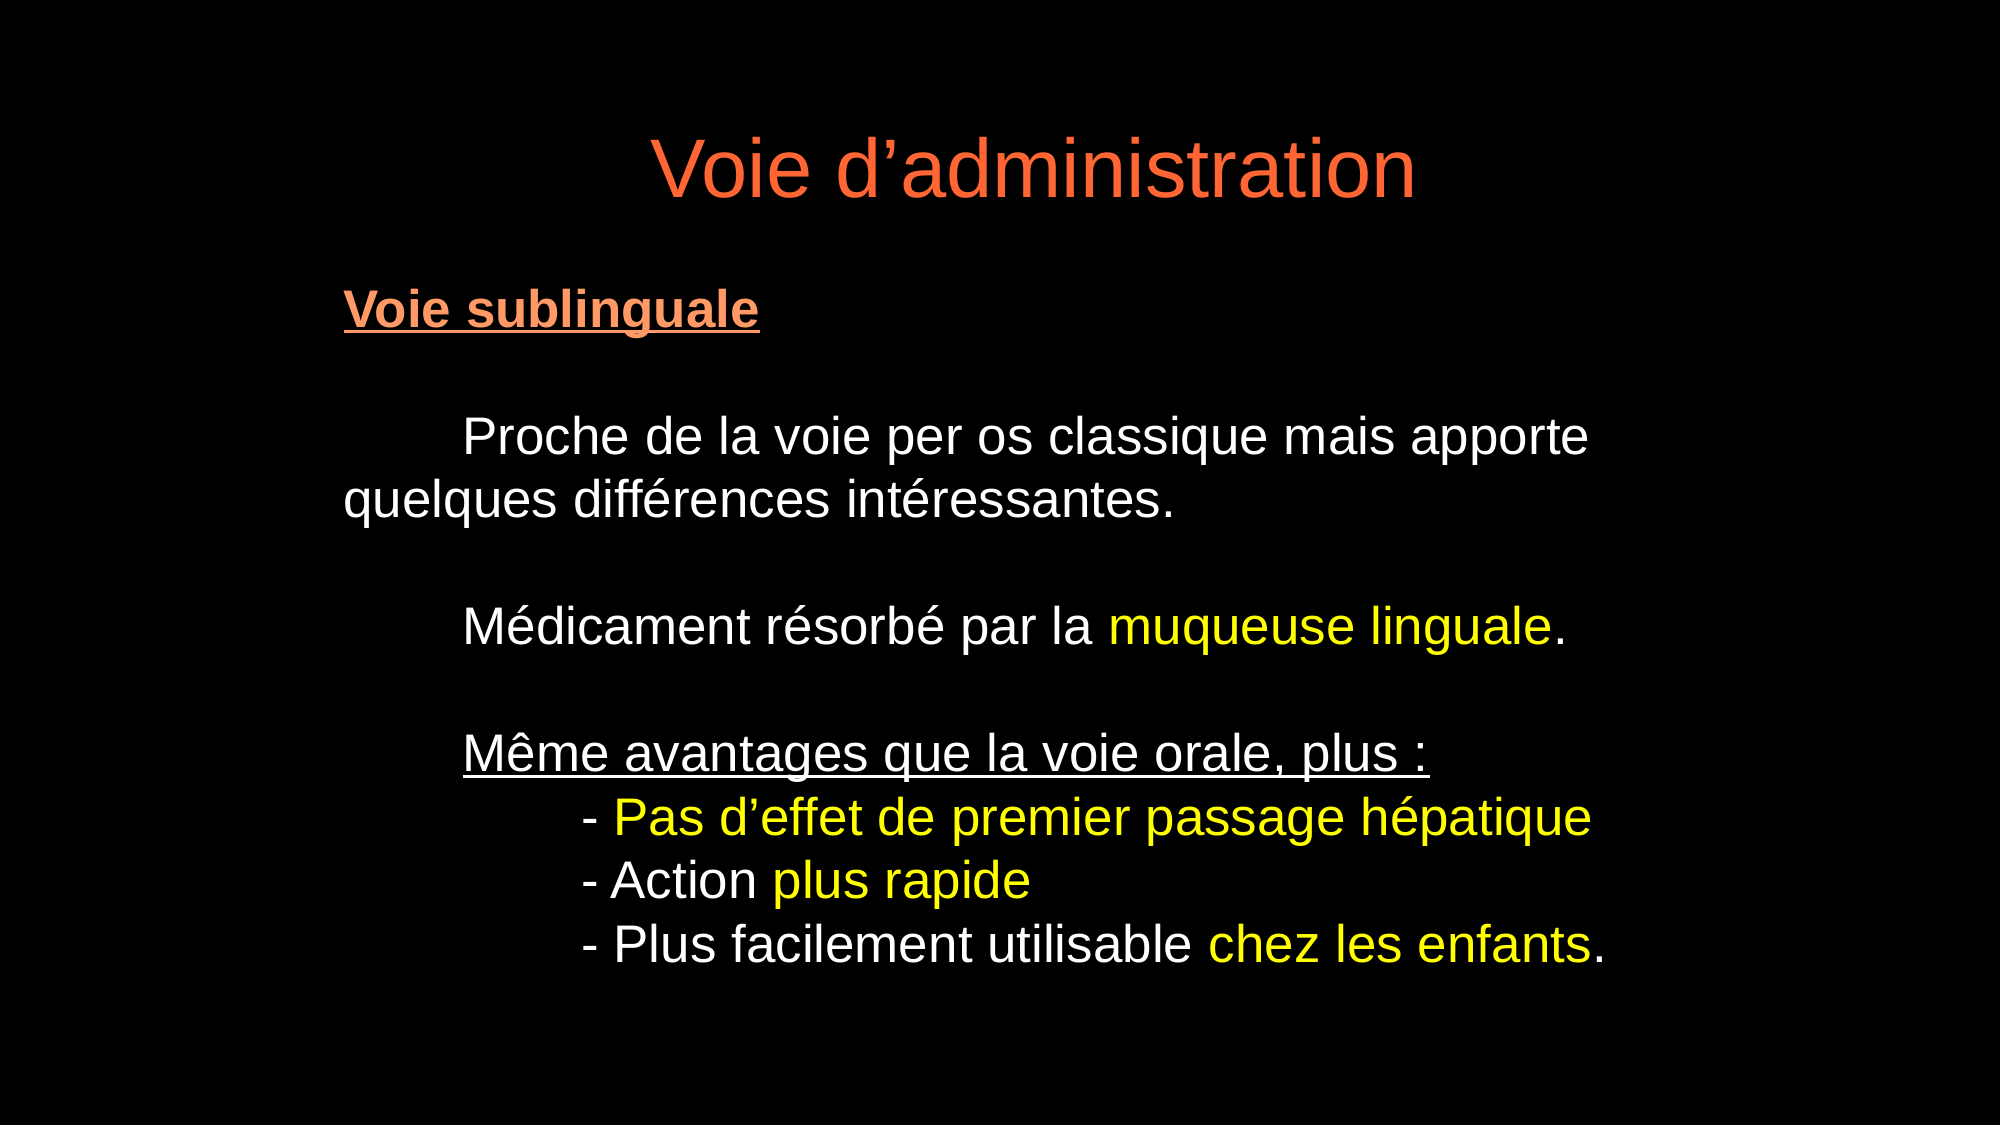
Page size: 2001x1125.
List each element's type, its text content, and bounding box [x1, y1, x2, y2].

text_box Voie d’administration [485, 107, 1584, 214]
text_box Voie sublinguale Proche de la voie per os classique mais apporte quelques différences intéressantes. Médicament résorbé par la muqueuse linguale. Même avantages que la voie orale, plus : - Pas d’effet de premier passage hépatique - Action plus rapide - Plus facilement utilisable chez les enfants. [330, 267, 1751, 1047]
